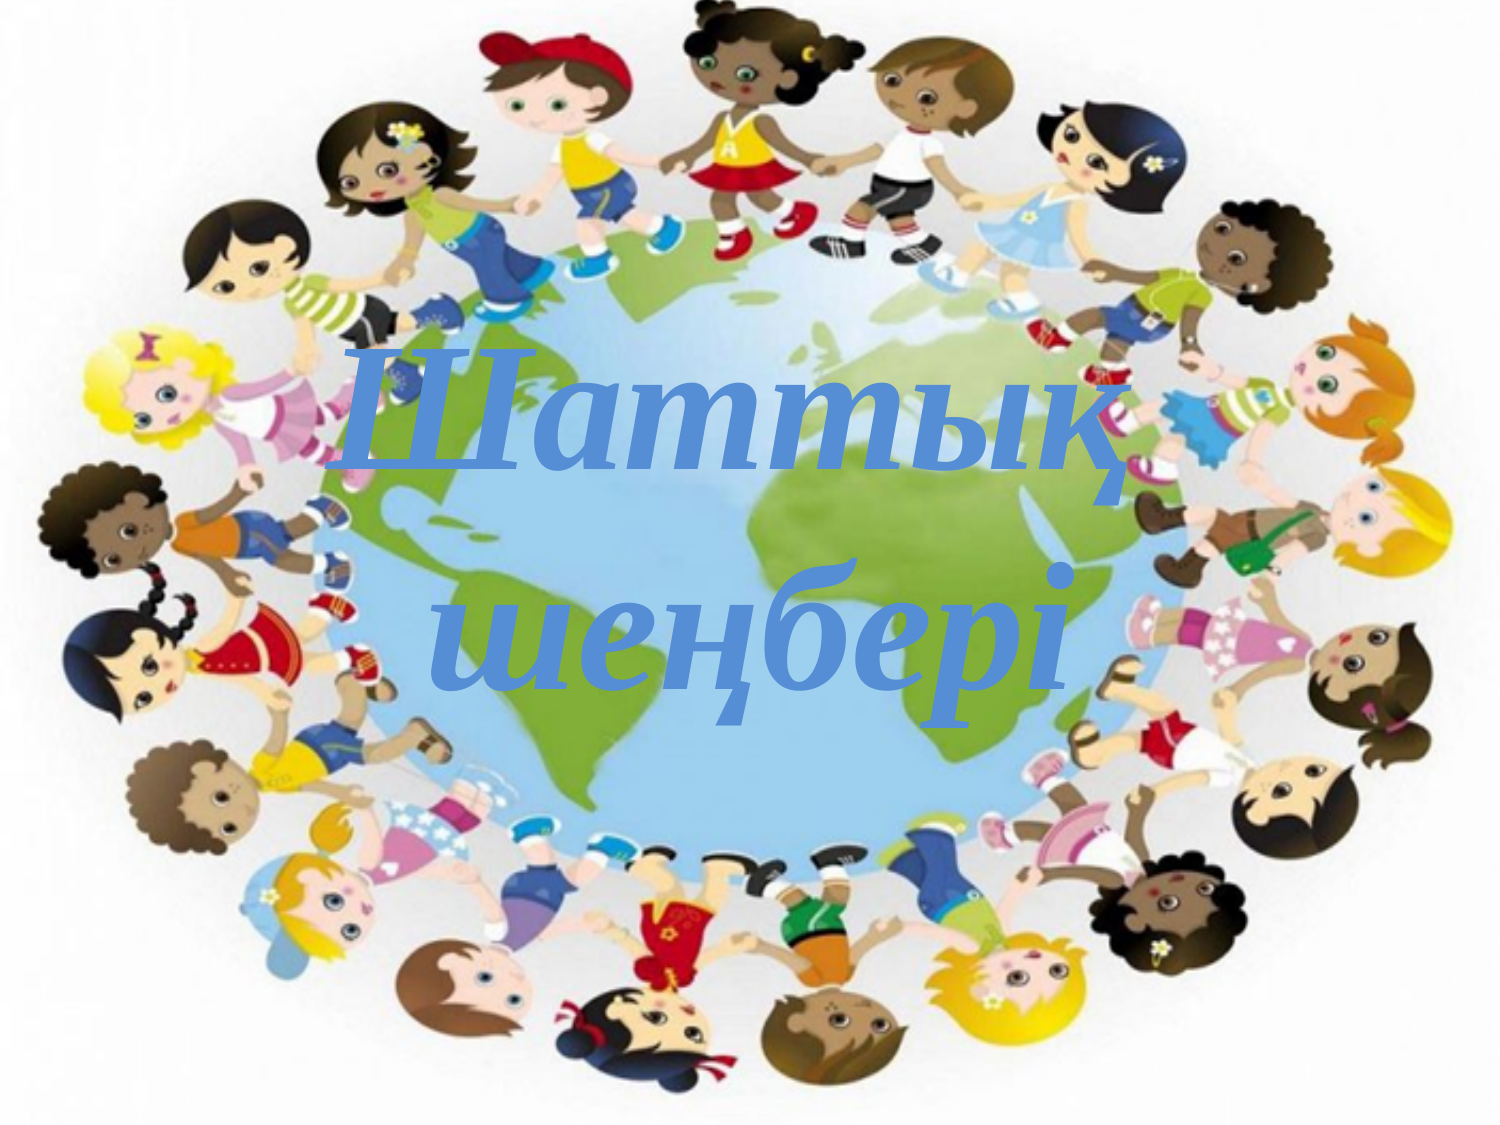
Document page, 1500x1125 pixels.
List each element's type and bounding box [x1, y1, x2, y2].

list [0, 0, 1500, 1125]
